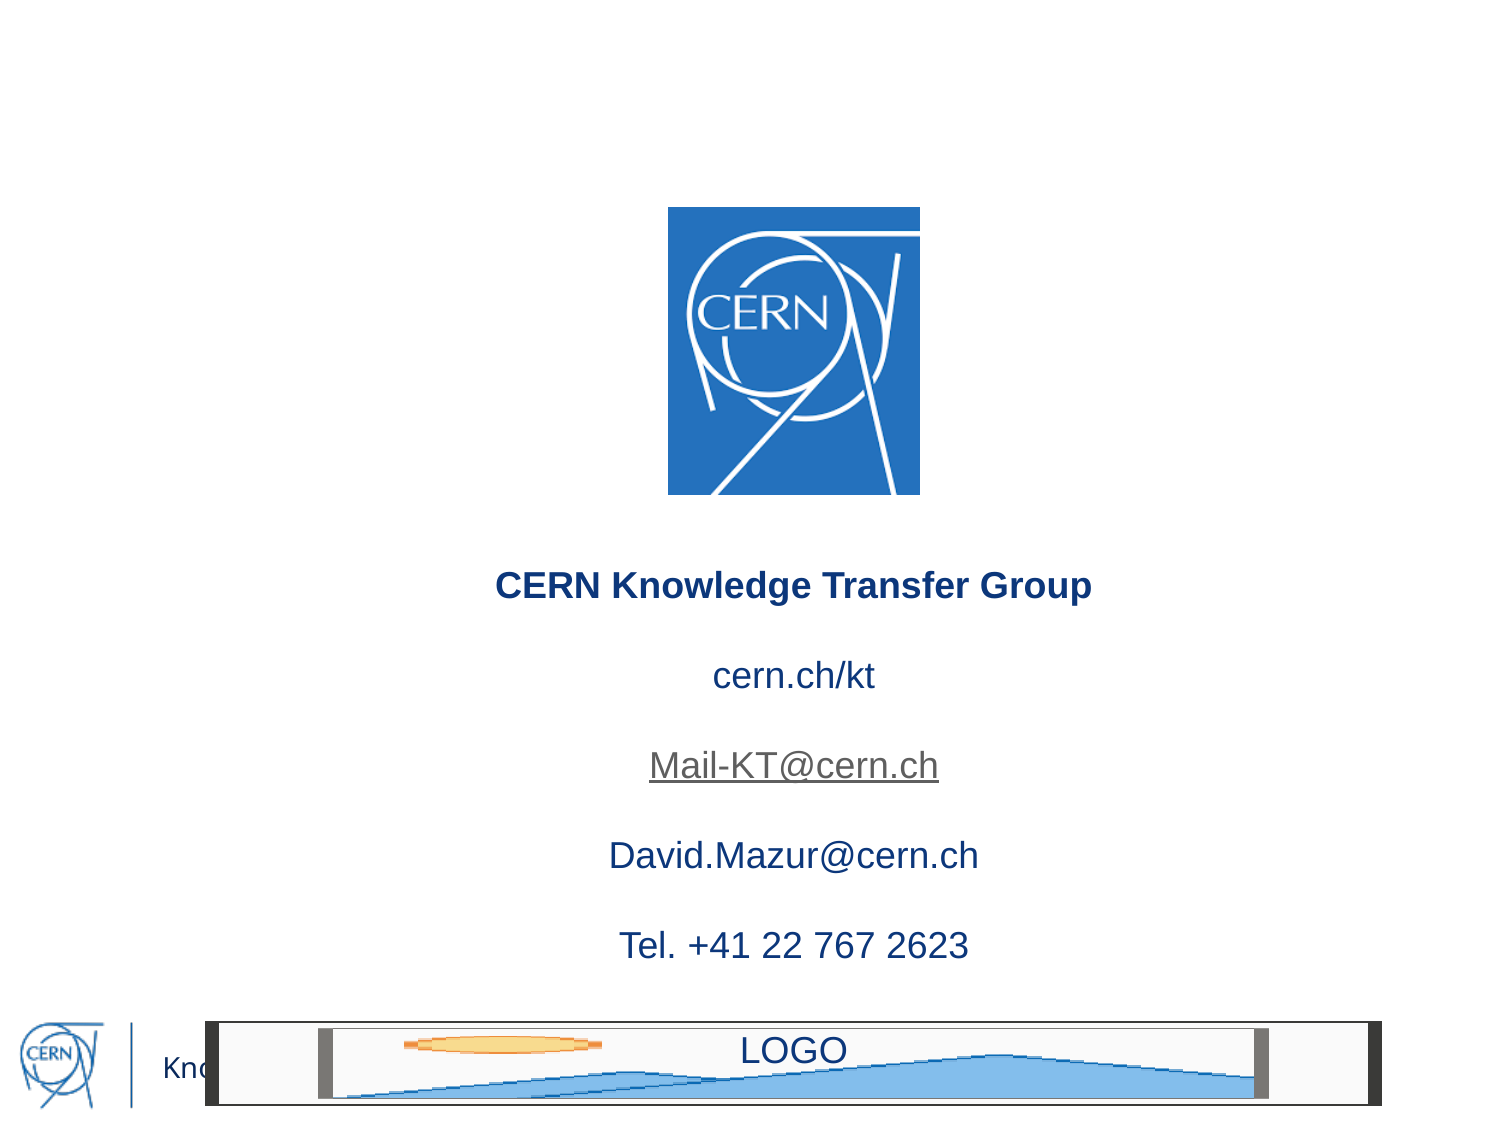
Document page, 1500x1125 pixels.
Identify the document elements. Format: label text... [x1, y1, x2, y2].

picture [667, 207, 921, 495]
picture [163, 1018, 1425, 1110]
text_box CERN Knowledge Transfer Group cern.ch/kt Mail-KT@cern.ch David.Mazur@cern.ch Tel. +41 22 767 2623 [480, 553, 1108, 974]
